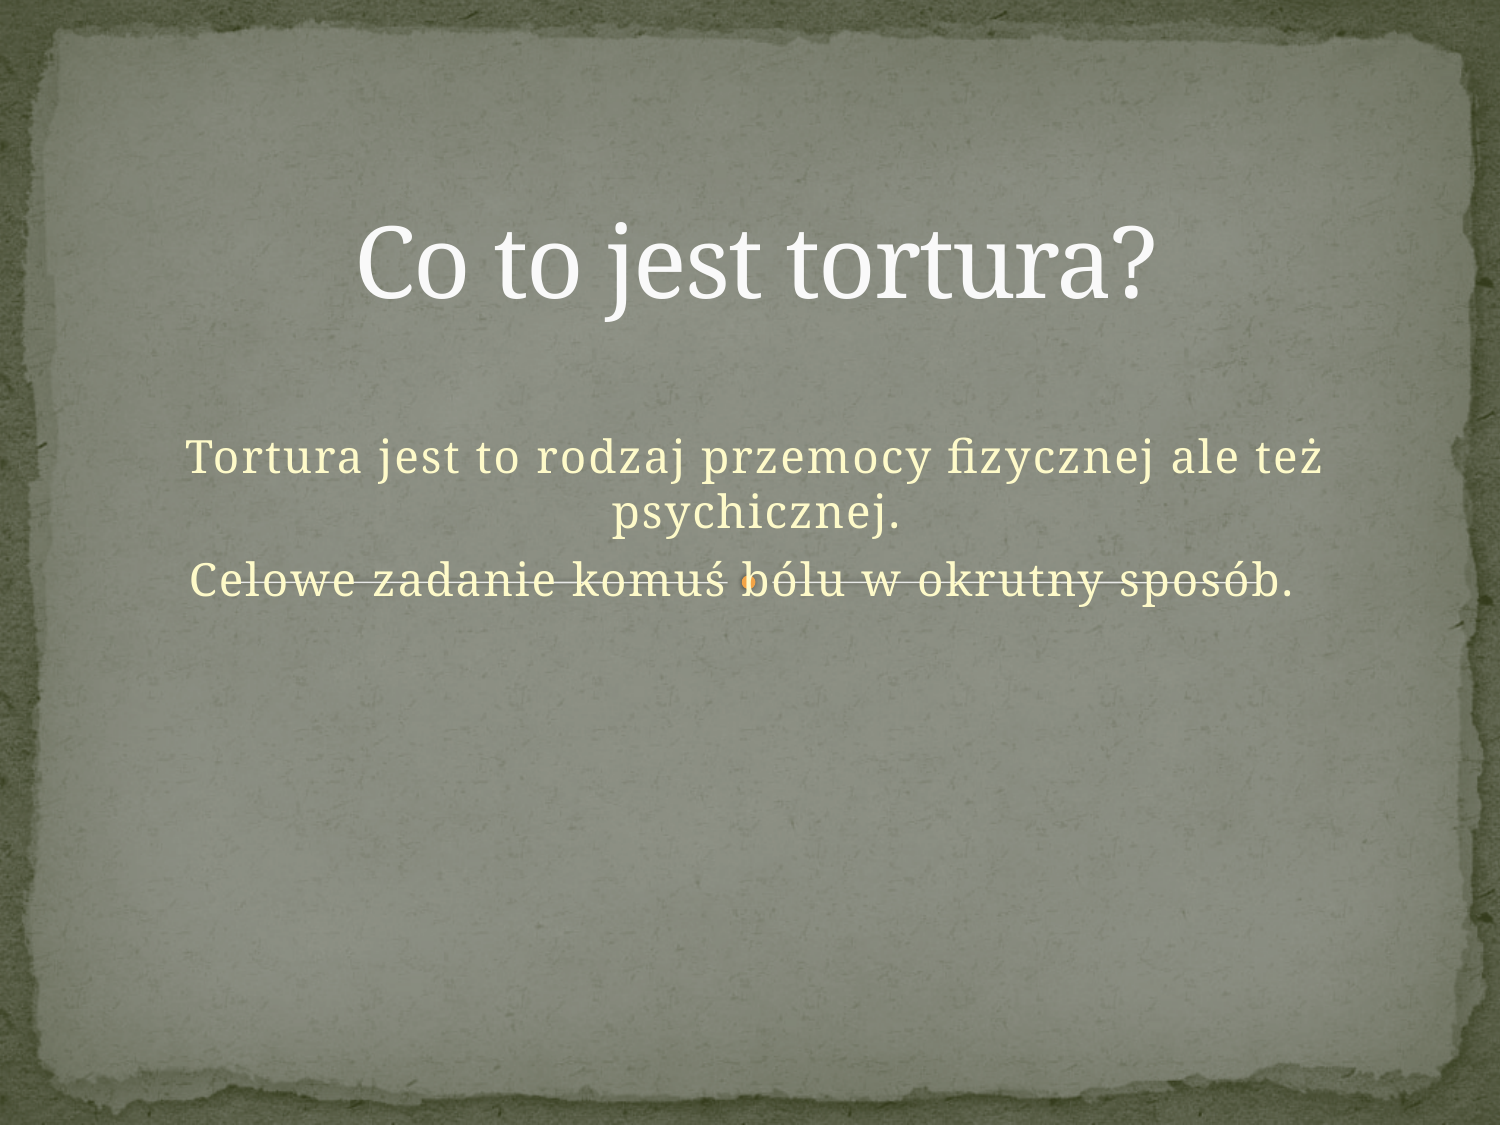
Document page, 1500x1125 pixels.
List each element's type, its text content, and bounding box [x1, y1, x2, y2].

title Co to jest tortura? [74, 78, 1438, 327]
subtitle Tortura jest to rodzaj przemocy fizycznej ale też psychicznej. Celowe zadanie komuś bólu w okrutny sposób. [75, 420, 1438, 795]
